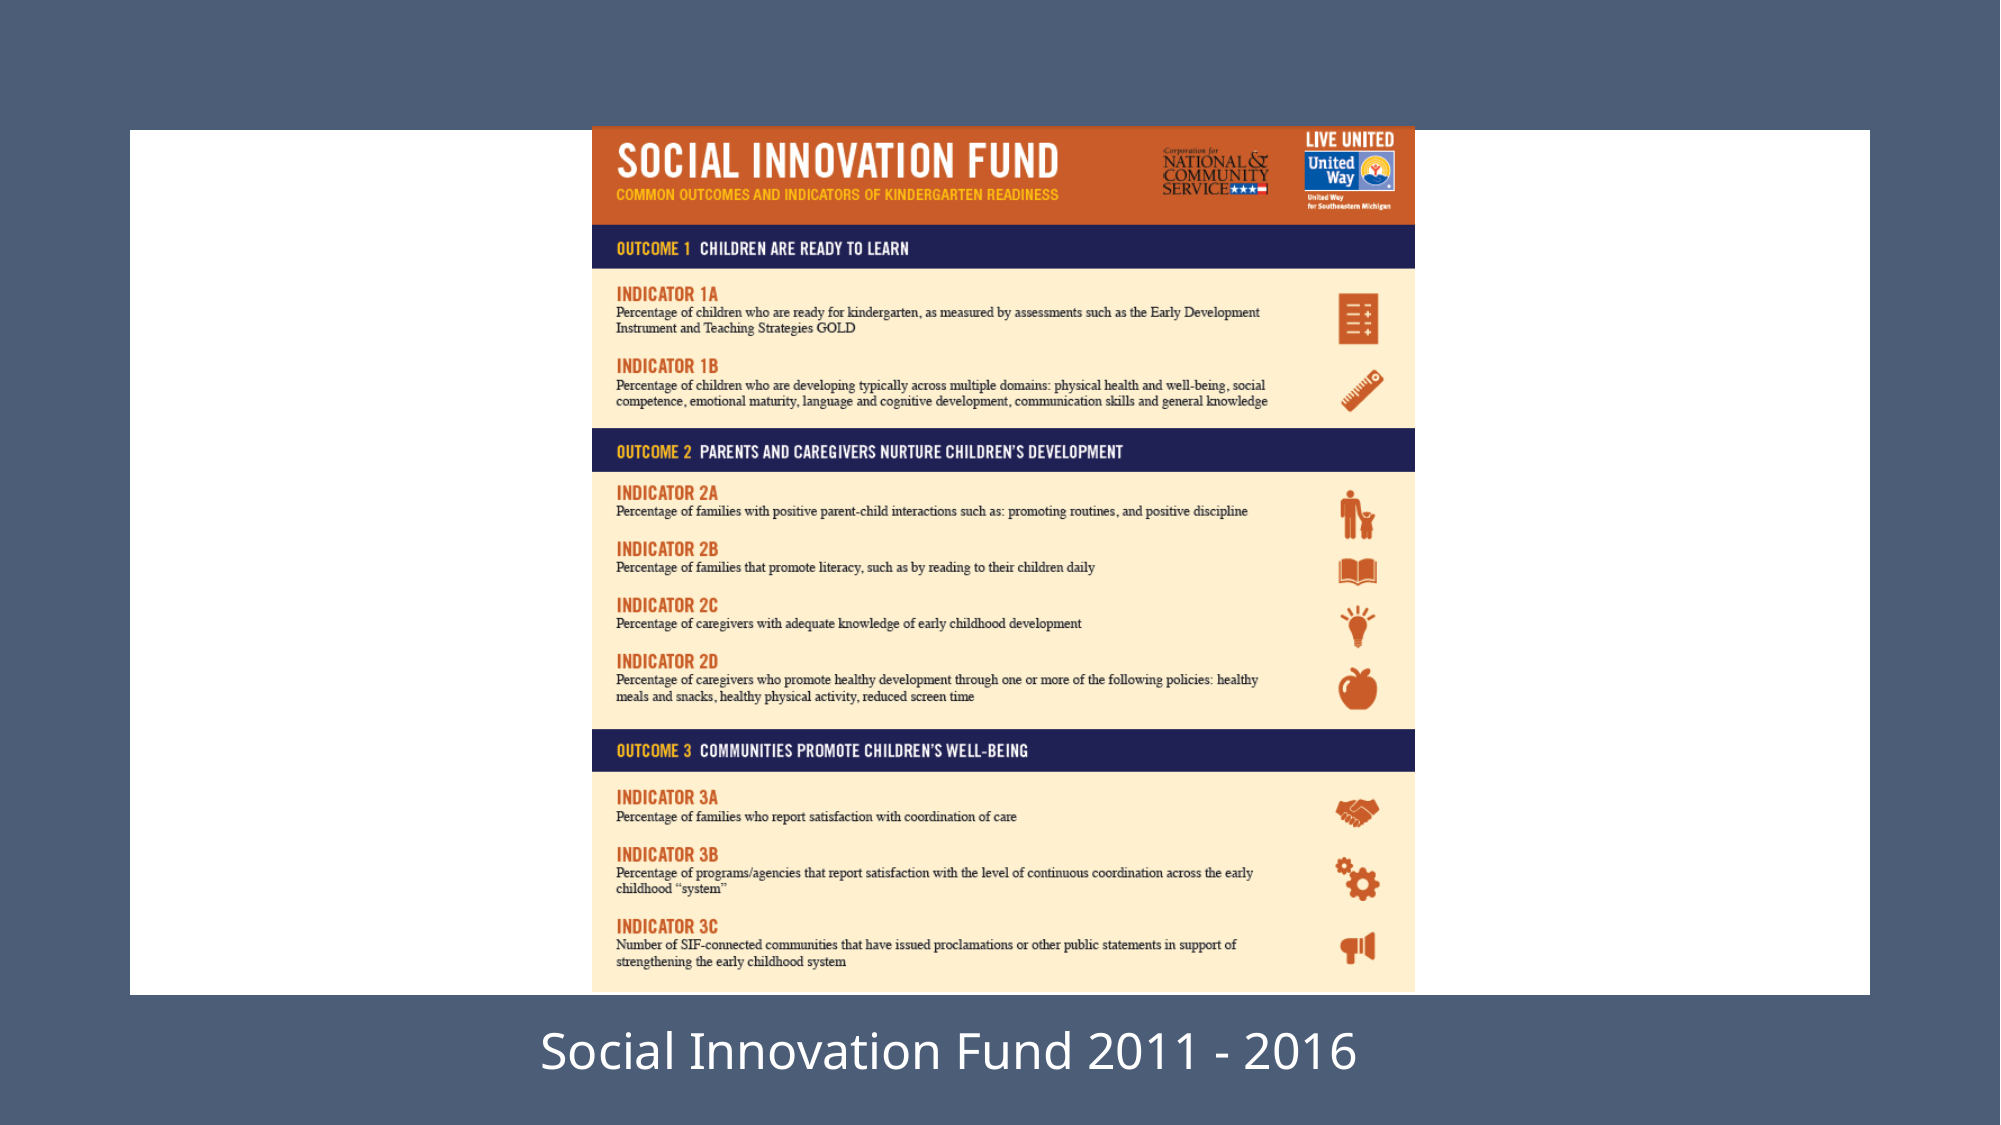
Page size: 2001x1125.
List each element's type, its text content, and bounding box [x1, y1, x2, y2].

text_box Social Innovation Fund 2011 - 2016 [410, 1012, 1488, 1088]
picture [592, 126, 1415, 992]
text_box [0, 0, 2000, 1125]
text_box [131, 131, 1869, 994]
